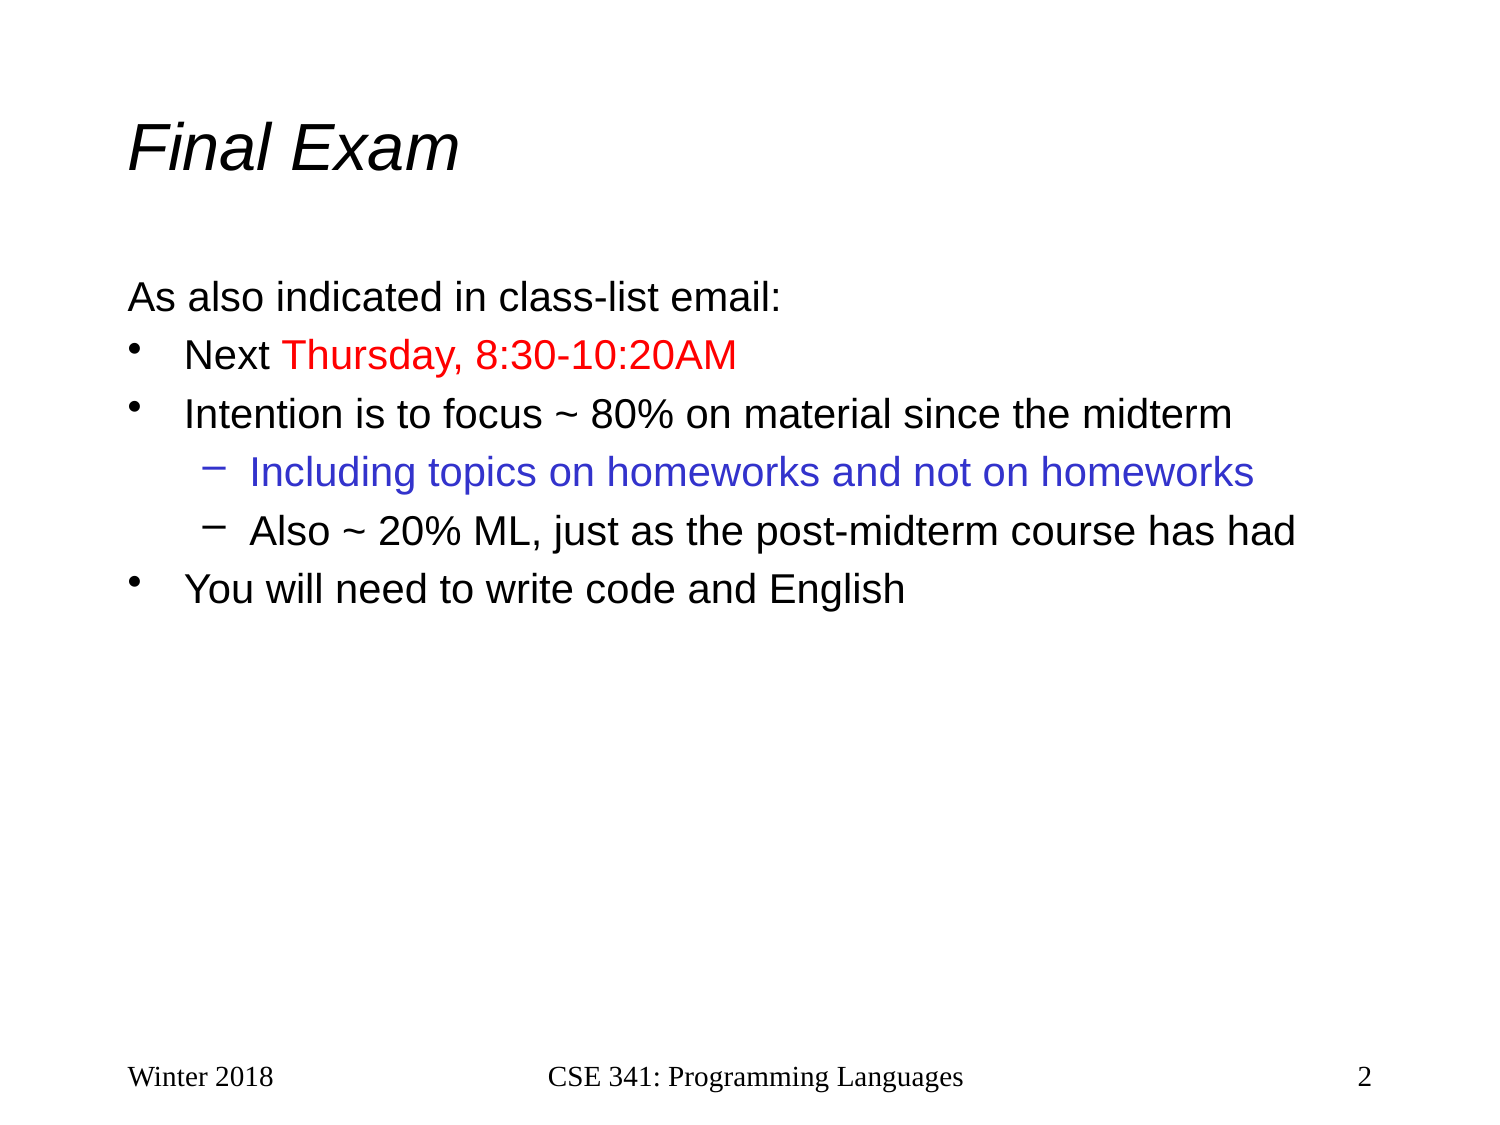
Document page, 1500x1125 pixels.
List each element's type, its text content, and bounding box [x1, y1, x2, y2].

list As also indicated in class-list email: Next Thursday, 8:30-10:20AM Intention is to focus ~ 80% on material since the midterm Including topics on homeworks and not on homeworks Also ~ 20% ML, just as the post-midterm course has had You will need to write code and English [112, 262, 1388, 1001]
footer CSE 341: Programming Languages [474, 1049, 1038, 1125]
slide_number 2 [1074, 1049, 1388, 1125]
title Final Exam [112, 49, 1388, 238]
slide_number Winter 2018 [112, 1049, 426, 1125]
